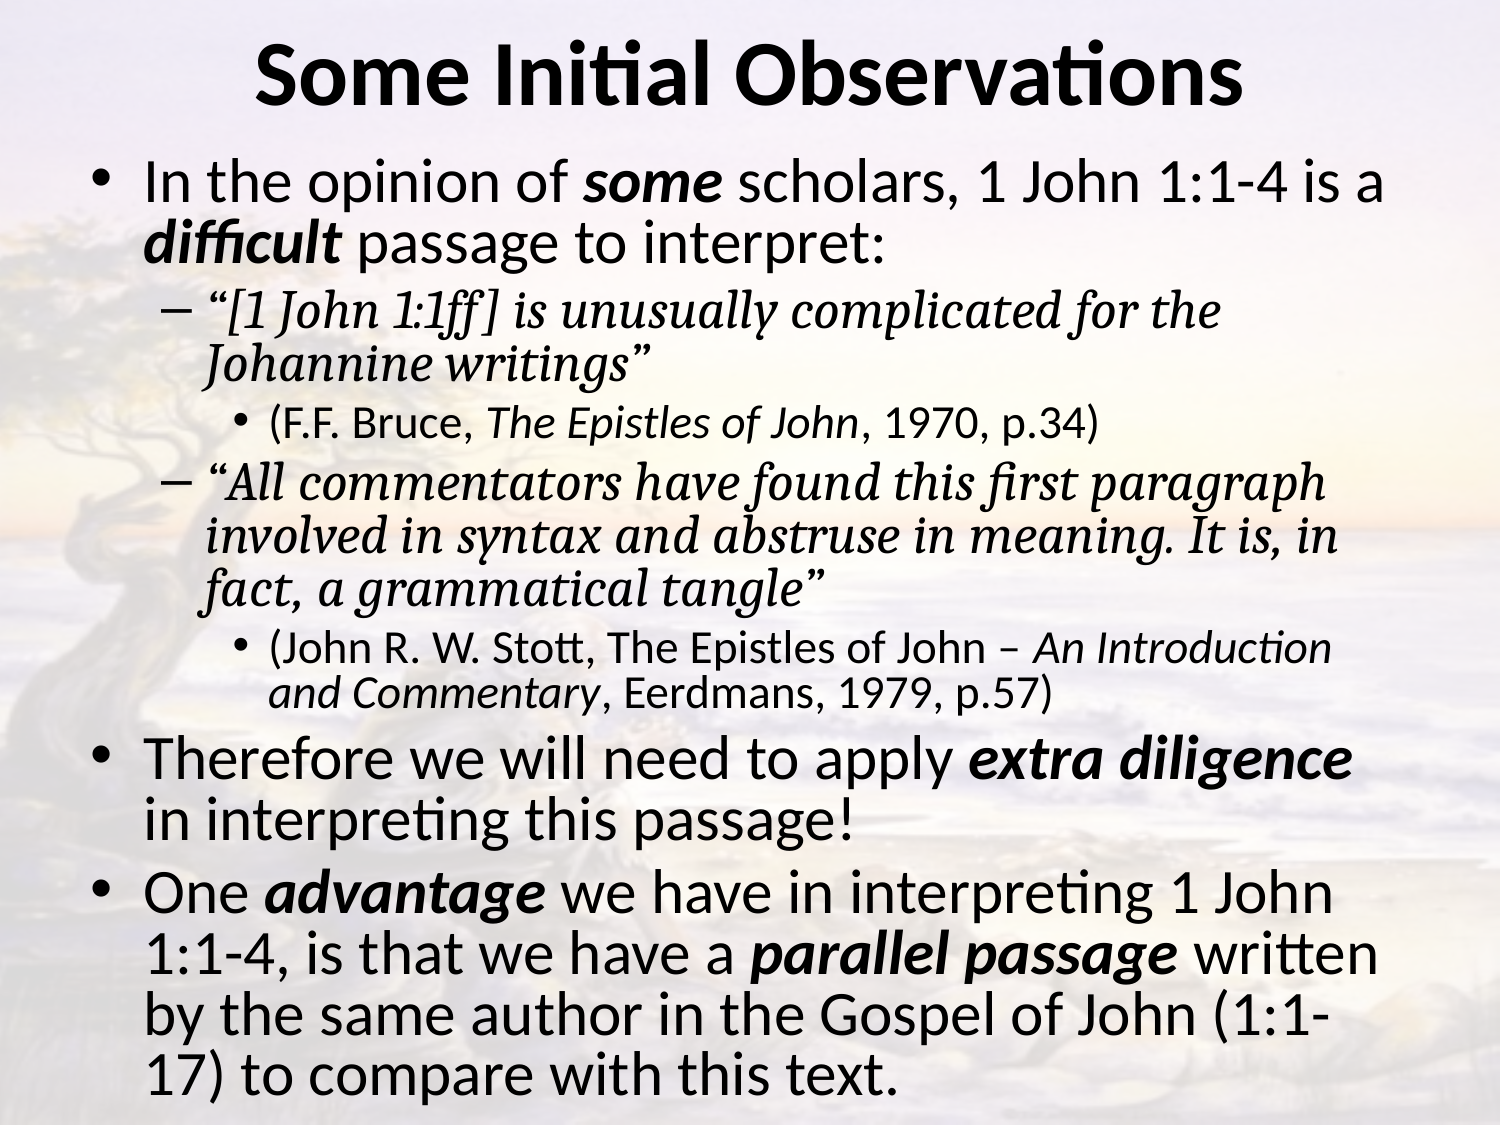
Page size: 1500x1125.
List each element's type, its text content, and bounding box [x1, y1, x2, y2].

list In the opinion of some scholars, 1 John 1:1-4 is a difficult passage to interpret: “[1 John 1:1ff] is unusually complicated for the Johannine writings” (F.F. Bruce, The Epistles of John, 1970, p.34) “All commentators have found this first paragraph involved in syntax and abstruse in meaning. It is, in fact, a grammatical tangle” (John R. W. Stott, The Epistles of John – An Introduction and Commentary, Eerdmans, 1979, p.57) Therefore we will need to apply extra diligence in interpreting this passage! One advantage we have in interpreting 1 John 1:1-4, is that we have a parallel passage written by the same author in the Gospel of John (1:1-17) to compare with this text. [75, 146, 1425, 1121]
title Some Initial Observations [75, 17, 1425, 134]
